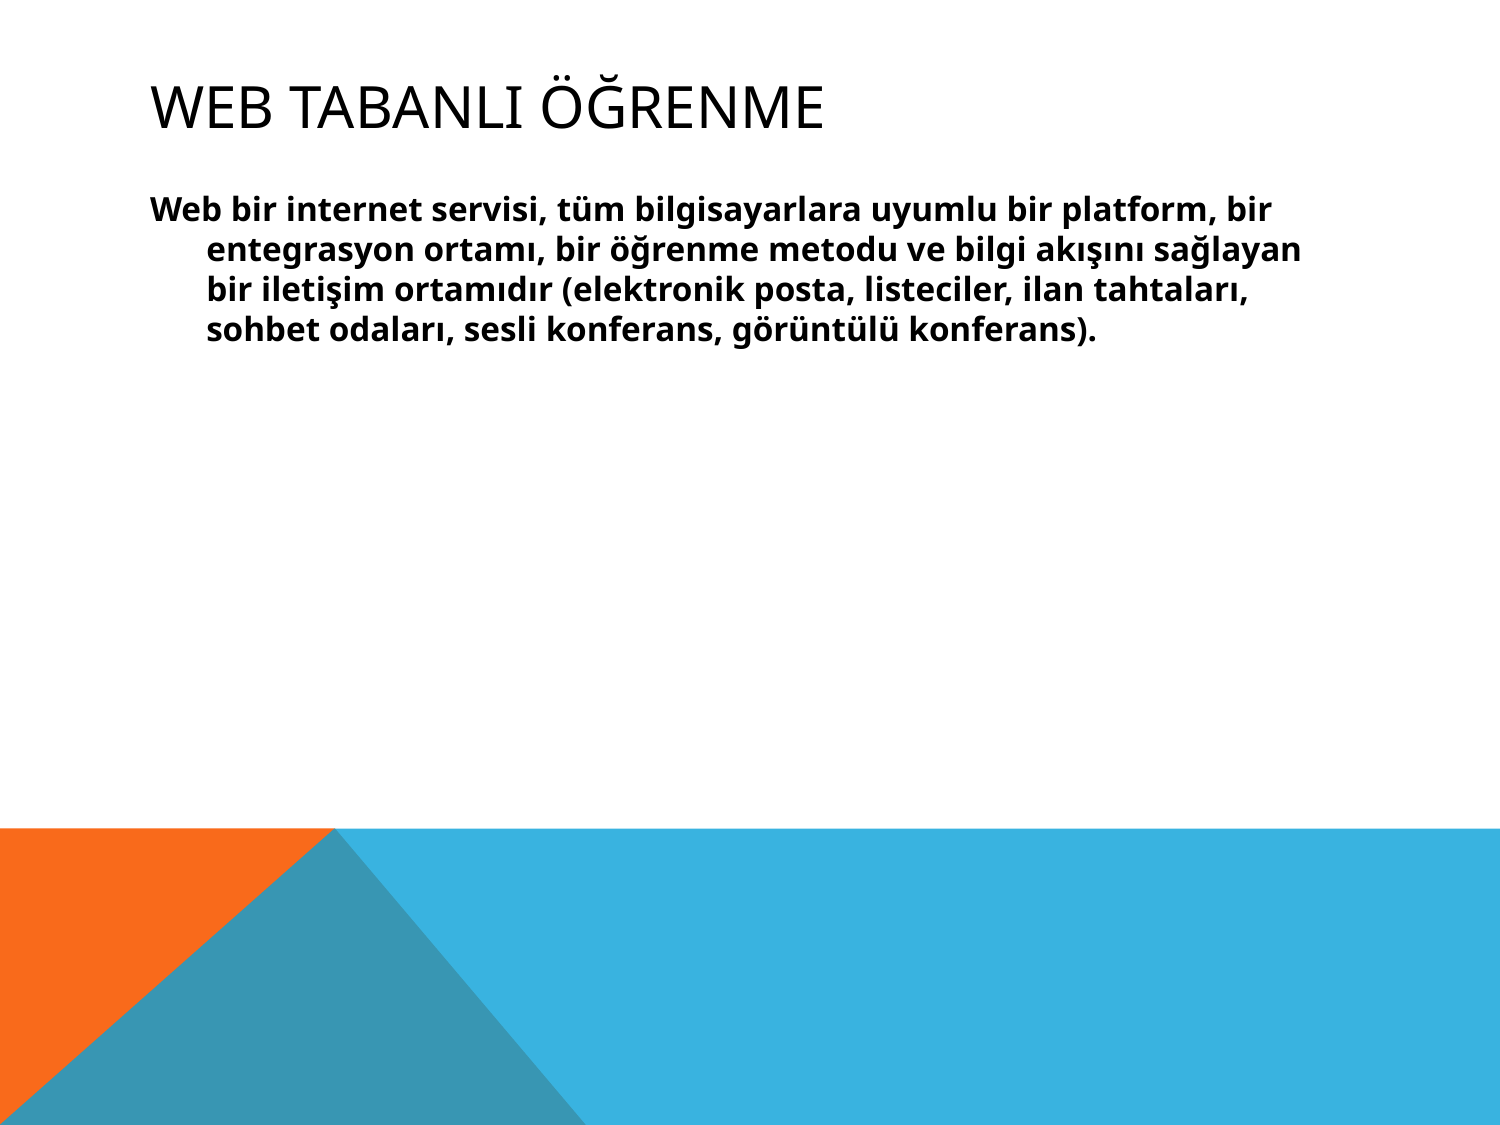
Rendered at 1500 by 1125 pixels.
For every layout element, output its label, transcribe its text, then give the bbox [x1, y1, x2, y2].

list Web bir internet servisi, tüm bilgisayarlara uyumlu bir platform, bir entegrasyon ortamı, bir öğrenme metodu ve bilgi akışını sağlayan bir iletişim ortamıdır (elektronik posta, listeciler, ilan tahtaları, sohbet odaları, sesli konferans, görüntülü konferans). [135, 180, 1369, 768]
title Web tabanlı öğrenme [135, 60, 1369, 150]
